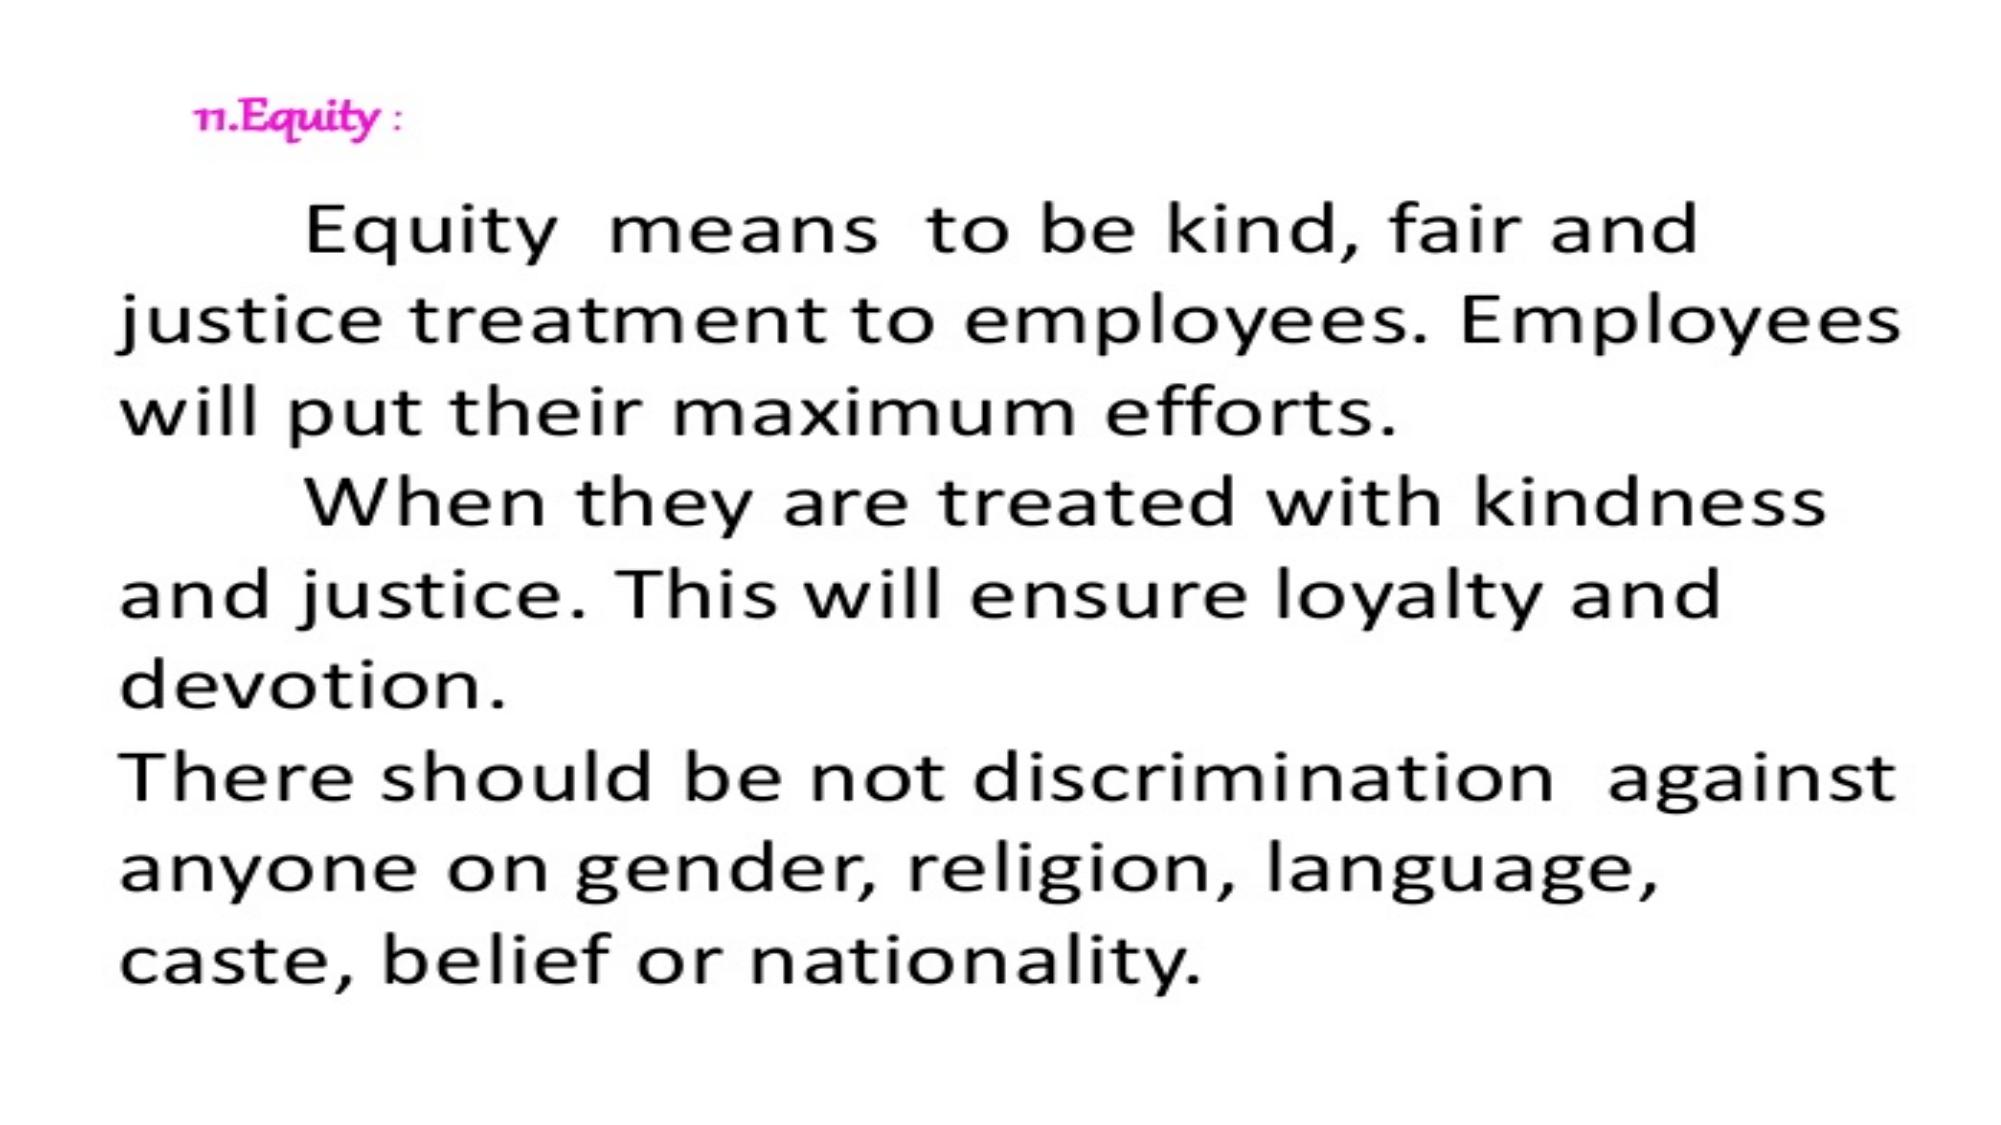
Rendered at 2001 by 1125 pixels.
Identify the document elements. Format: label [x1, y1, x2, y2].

list [101, 25, 1934, 1055]
